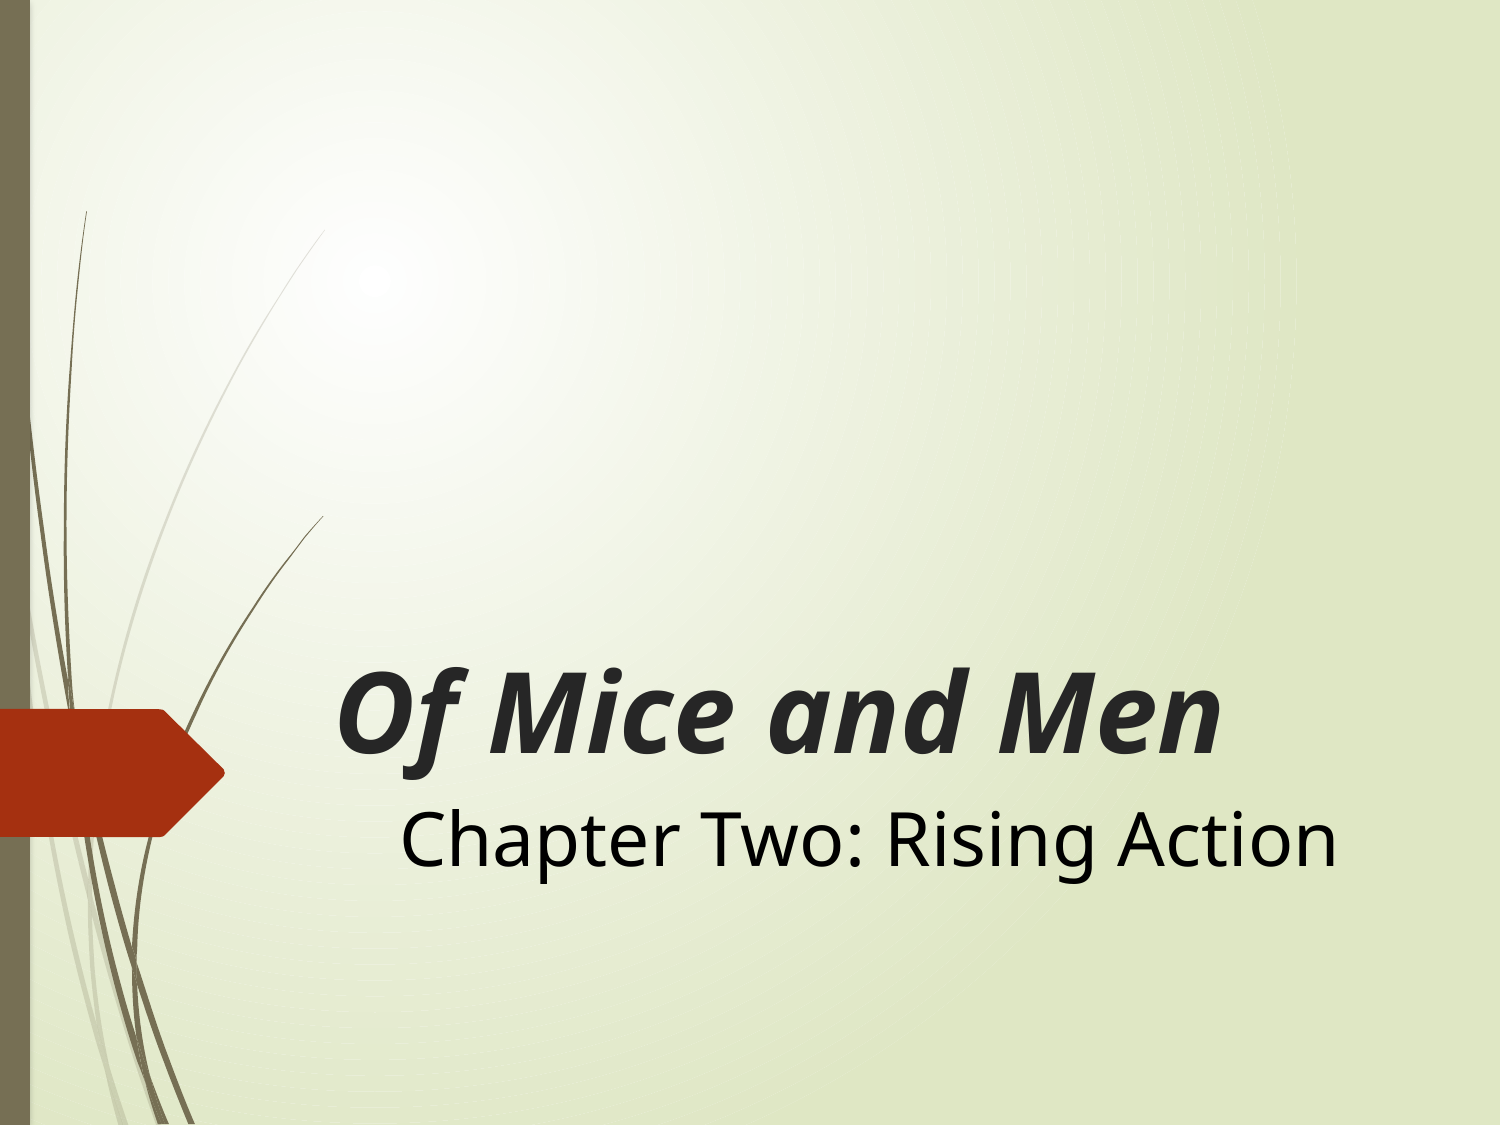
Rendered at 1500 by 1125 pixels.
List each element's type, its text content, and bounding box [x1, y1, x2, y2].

title Of Mice and Men [318, 412, 1402, 783]
subtitle Chapter Two: Rising Action [318, 783, 1402, 969]
